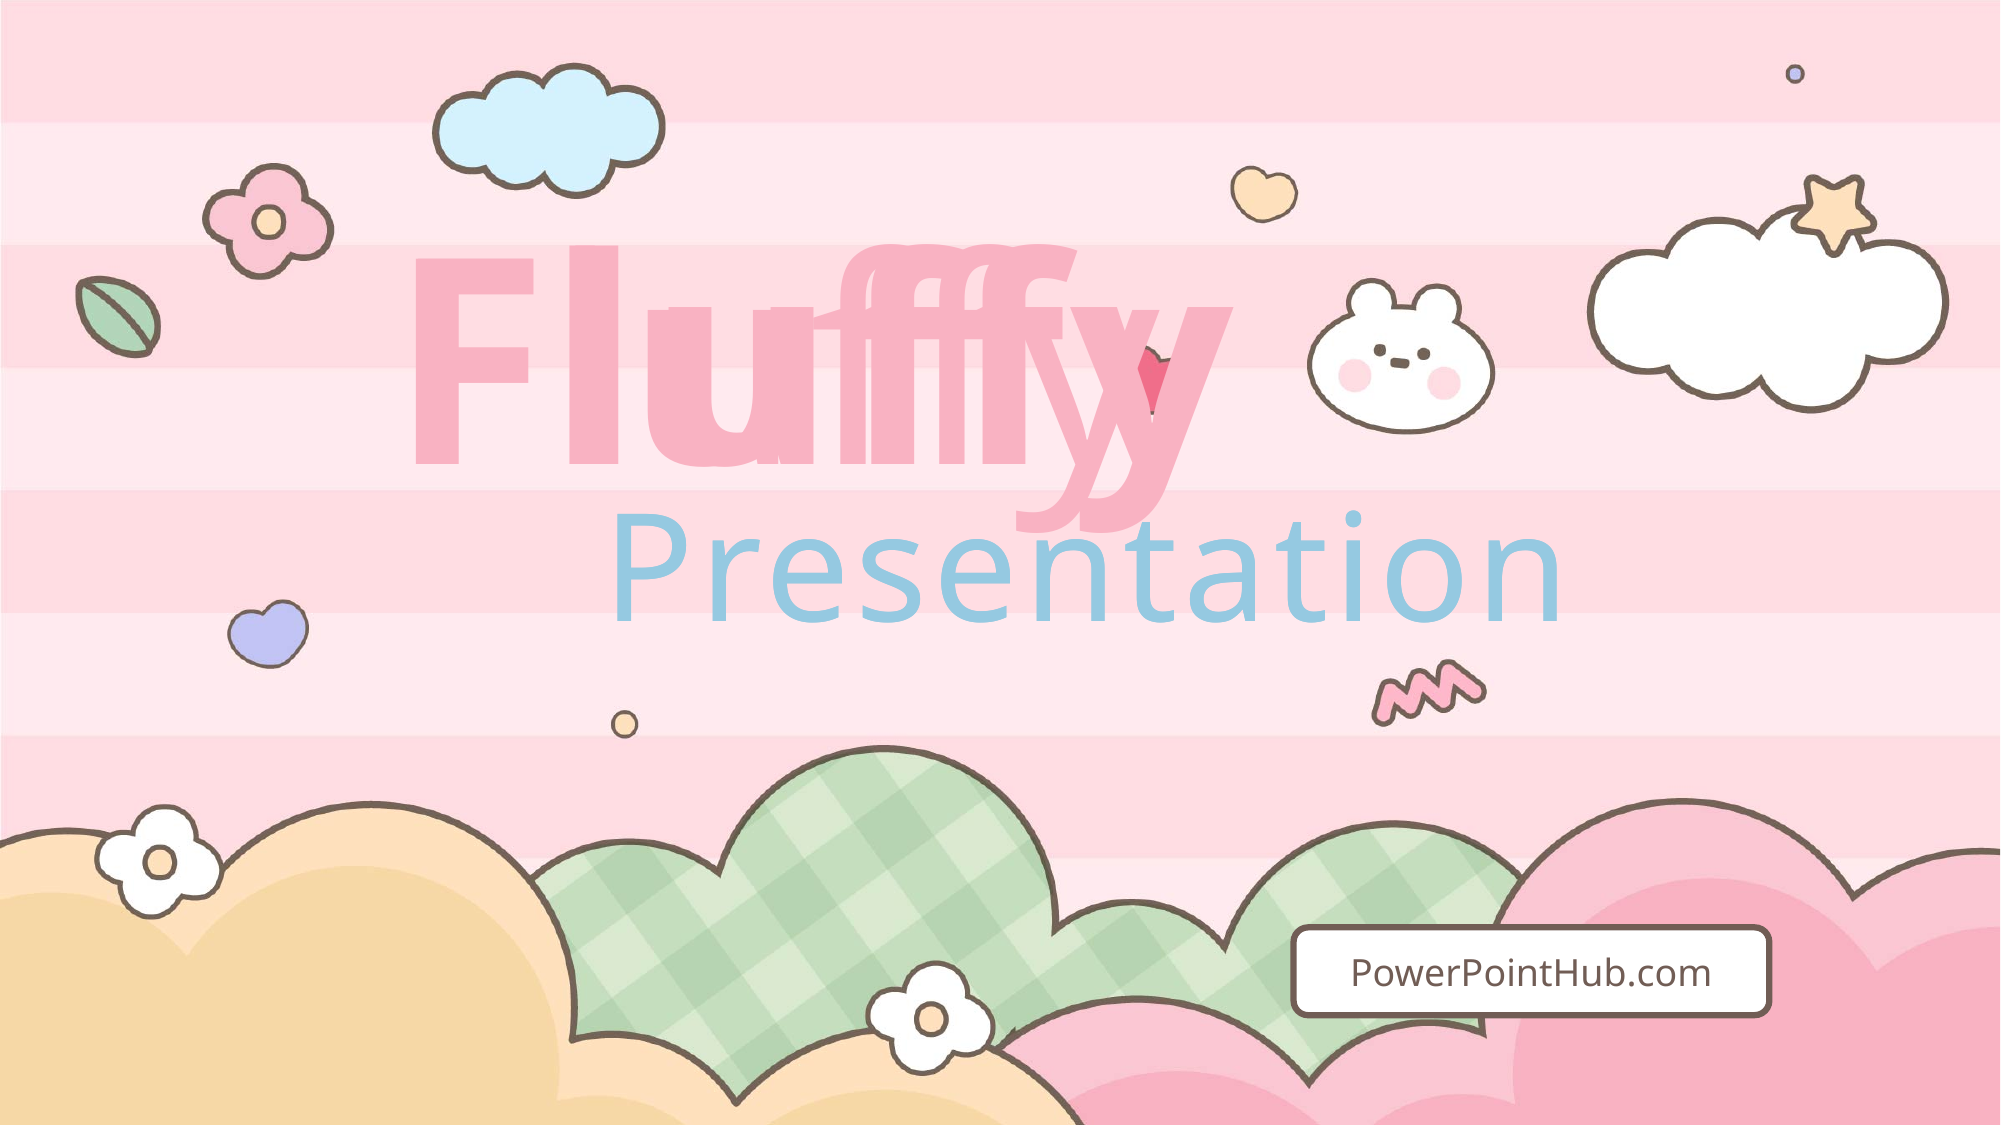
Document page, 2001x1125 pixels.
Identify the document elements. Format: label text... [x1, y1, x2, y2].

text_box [375, 169, 1718, 533]
text_box PowerPointHub.com [1292, 926, 1771, 1017]
picture [0, 0, 2001, 1125]
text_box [588, 463, 1826, 661]
